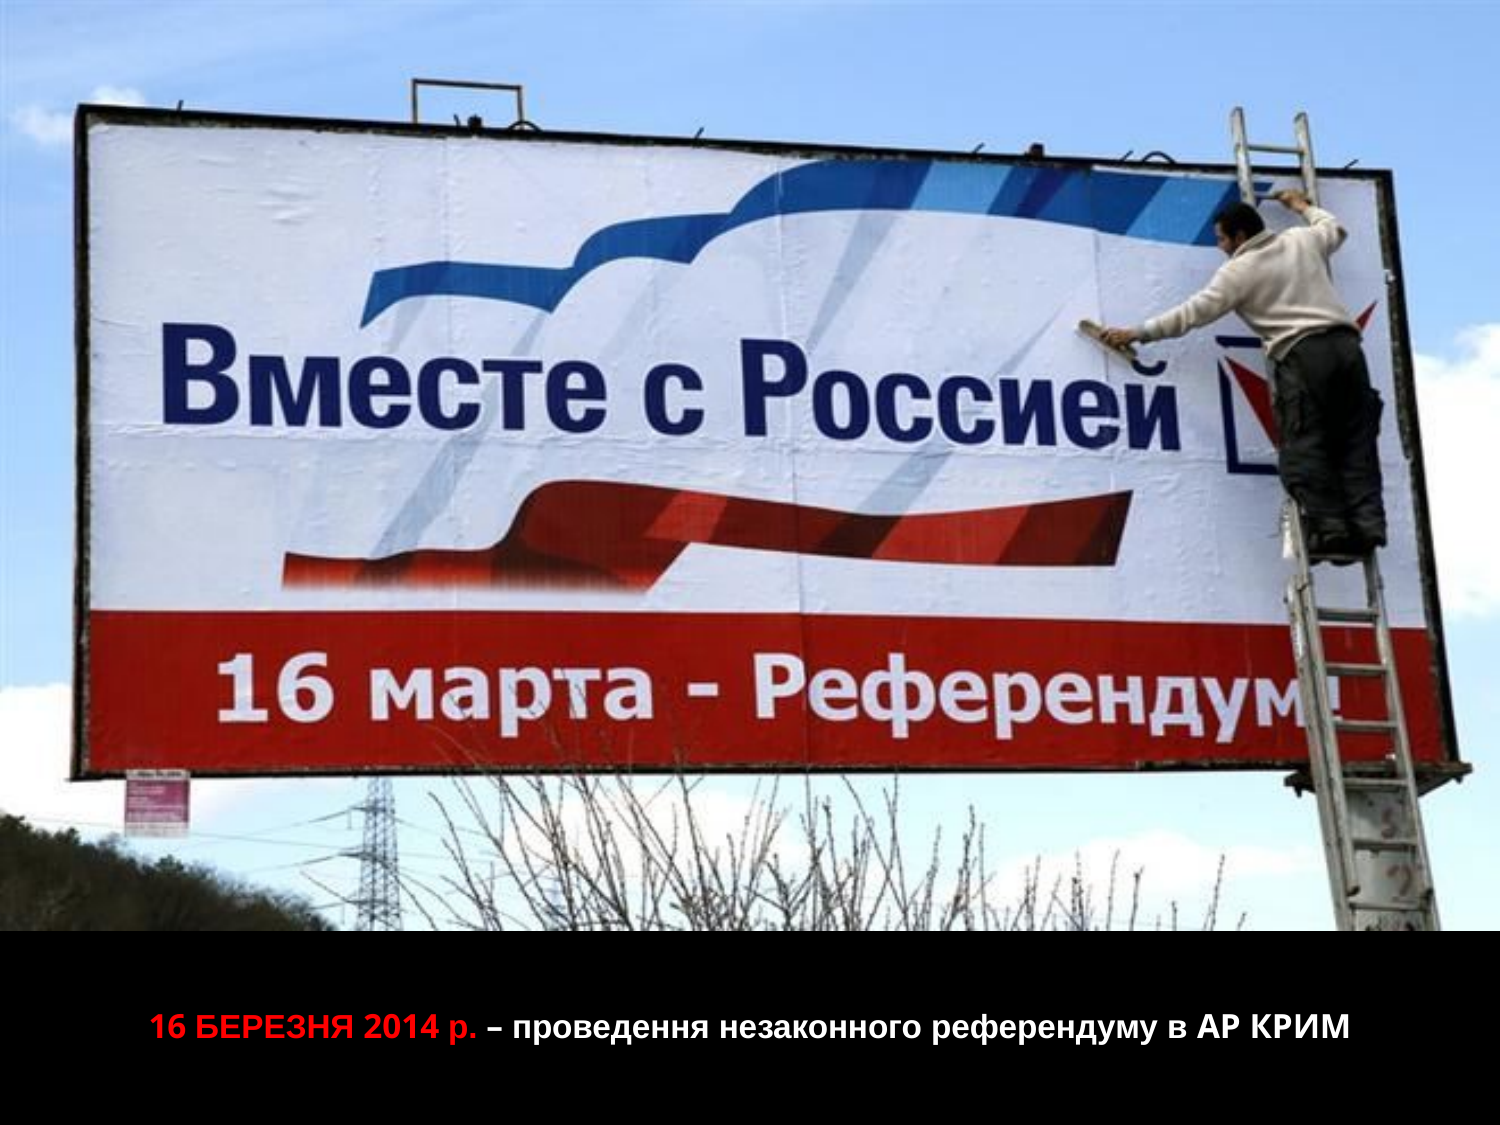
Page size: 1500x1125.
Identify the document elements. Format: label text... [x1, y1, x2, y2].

picture [0, 0, 1500, 931]
title 16 БЕРЕЗНЯ 2014 р. – проведення незаконного референдуму в АР КРИМ [0, 943, 1500, 1125]
